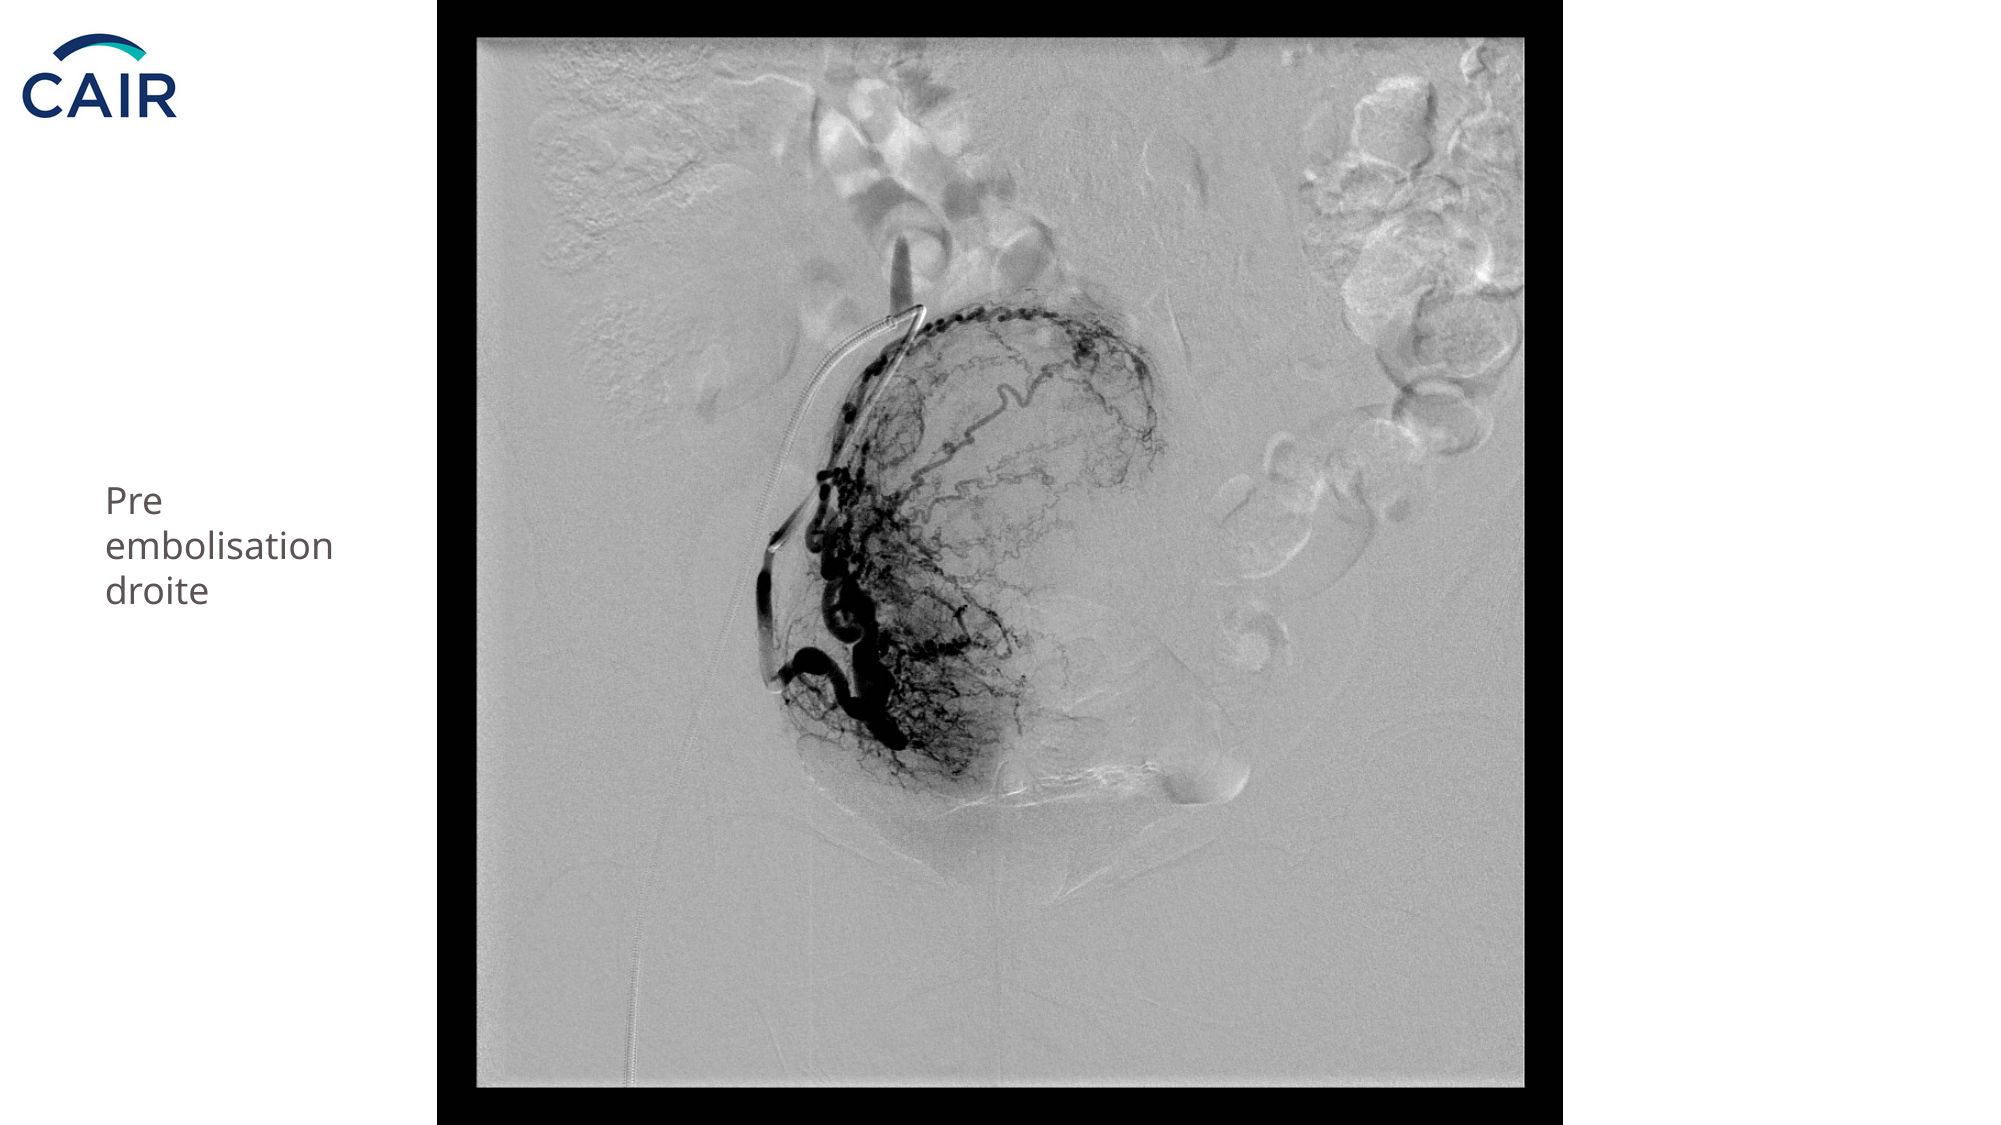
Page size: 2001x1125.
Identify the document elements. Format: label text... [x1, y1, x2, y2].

picture [0, 14, 199, 154]
text_box Pre embolisation droite [90, 469, 355, 620]
picture [436, 0, 1564, 1125]
